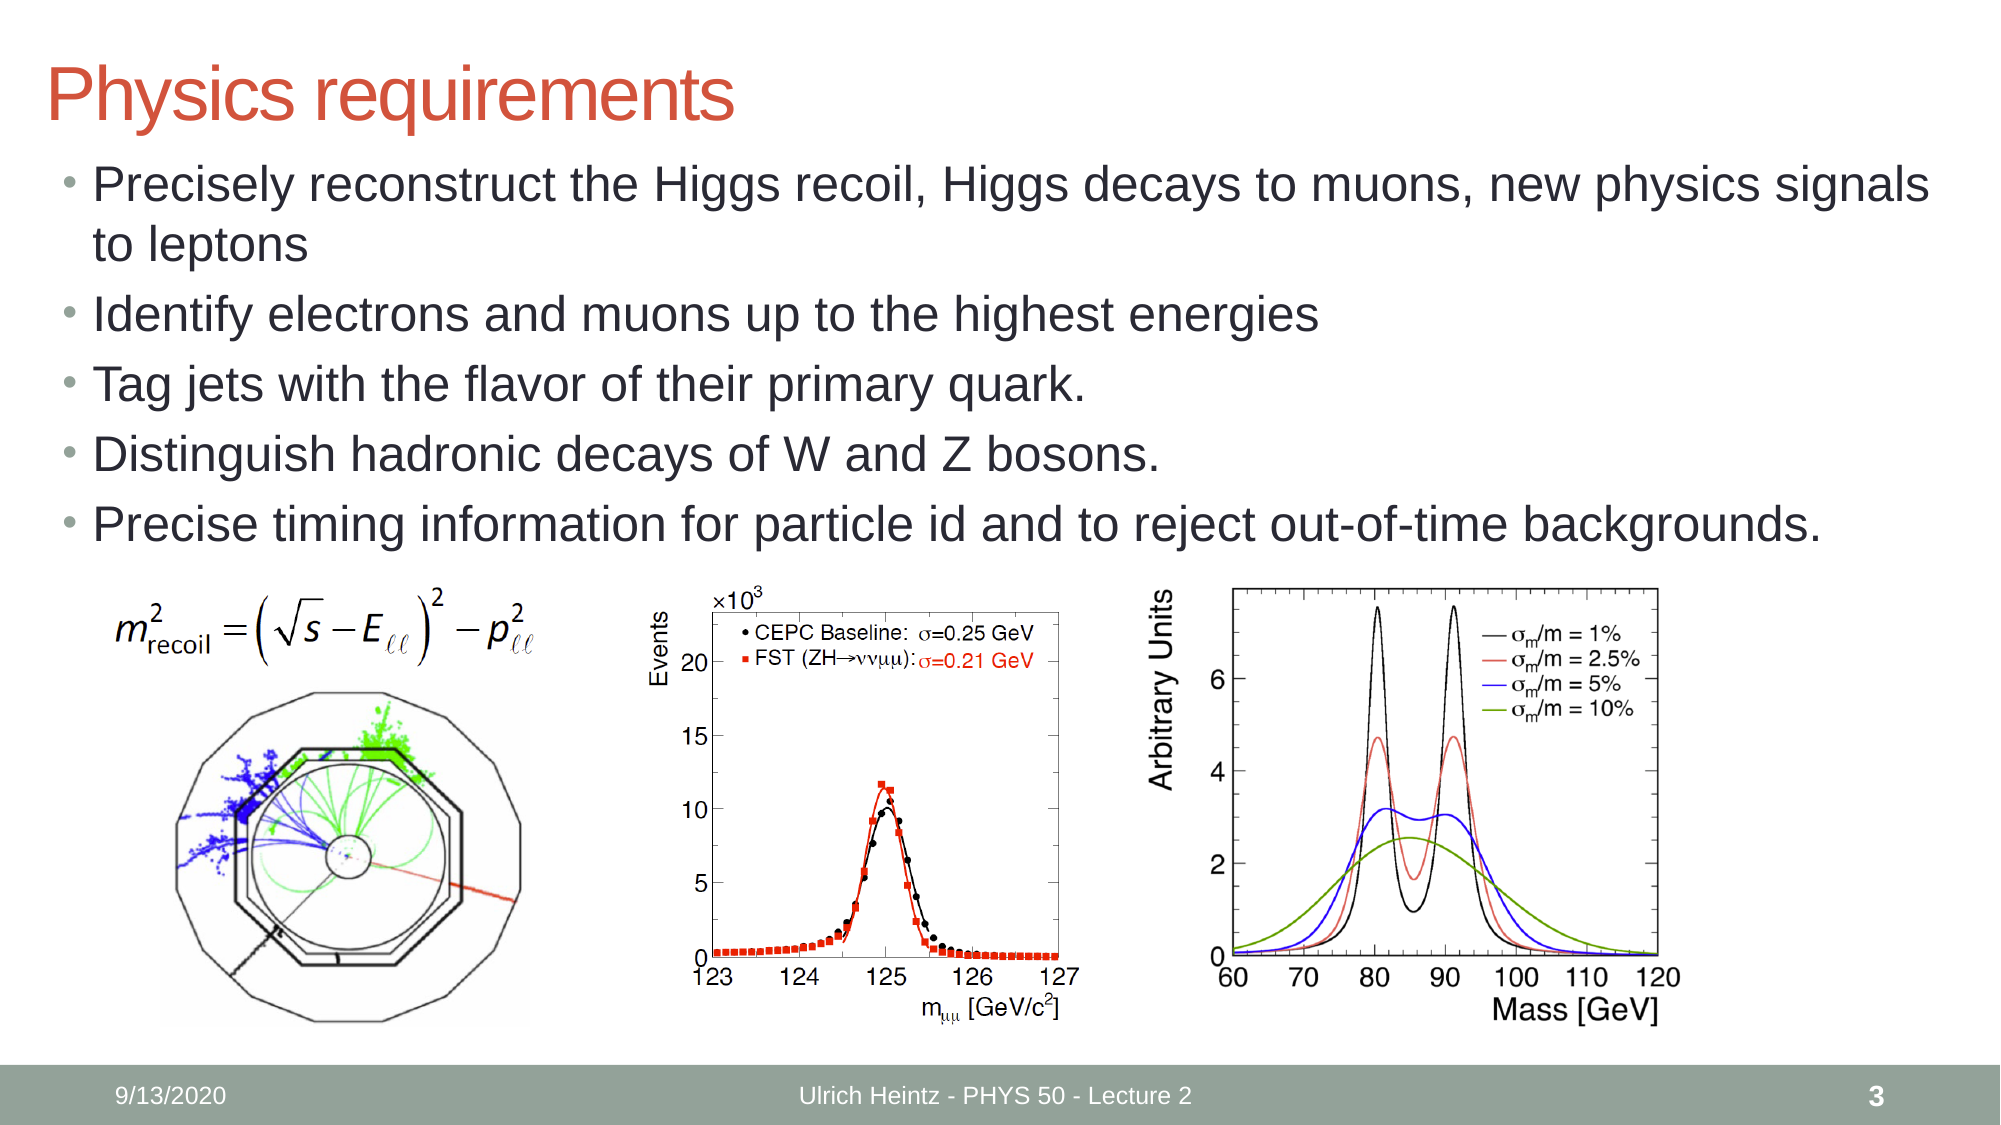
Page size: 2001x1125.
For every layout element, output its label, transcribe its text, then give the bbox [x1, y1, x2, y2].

picture [99, 581, 551, 1030]
picture [1143, 581, 1687, 1032]
footer Ulrich Heintz - PHYS 50 - Lecture 2 [342, 1068, 1650, 1122]
title Physics requirements [0, 36, 2000, 144]
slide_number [99, 1068, 342, 1122]
picture [639, 581, 1090, 1032]
slide_number 3 [1666, 1068, 1900, 1122]
list Precisely reconstruct the Higgs recoil, Higgs decays to muons, new physics signals to leptons Identify electrons and muons up to the highest energies Tag jets with the flavor of their primary quark. Distinguish hadronic decays of W and Z bosons. Precise timing information for particle id and to reject out-of-time backgrounds. [47, 144, 1948, 1063]
